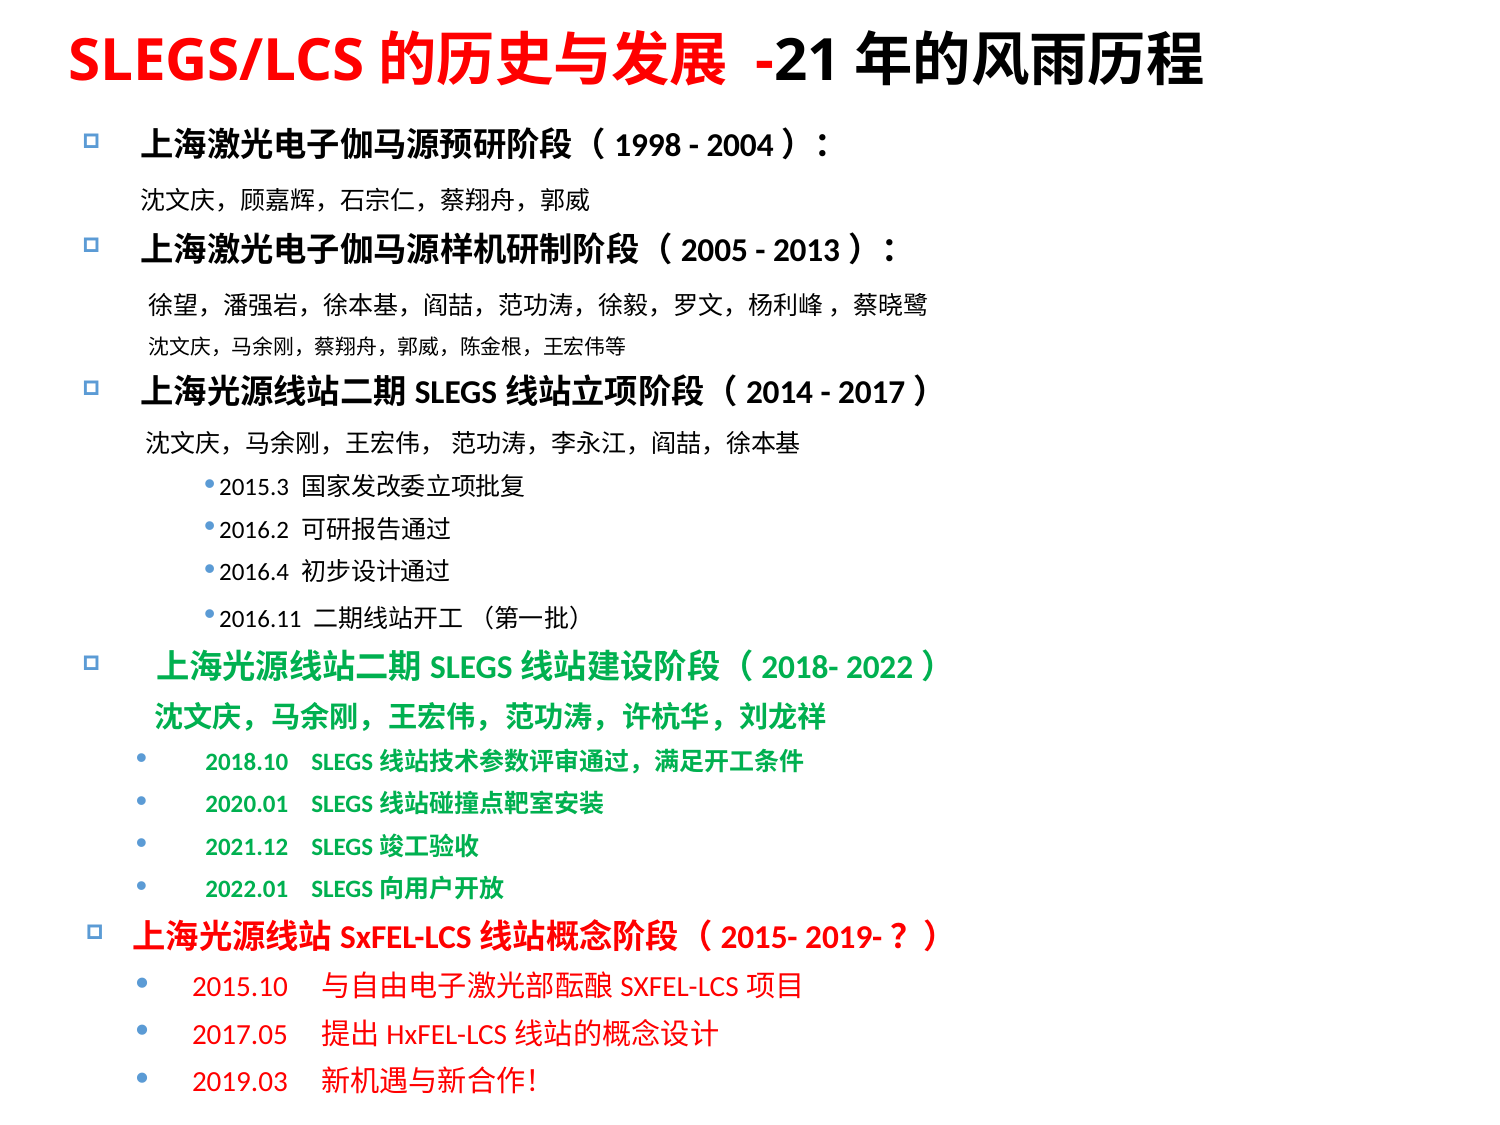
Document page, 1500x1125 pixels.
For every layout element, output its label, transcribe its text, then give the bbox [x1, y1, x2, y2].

title SLEGS/LCS的历史与发展 -21年的风雨历程 [53, 17, 1392, 106]
text_box 上海激光电子伽马源预研阶段（1998 - 2004）： 沈文庆，顾嘉辉，石宗仁，蔡翔舟，郭威 上海激光电子伽马源样机研制阶段（2005 - 2013）： 徐望，潘强岩，徐本基，阎喆，范功涛，徐毅，罗文，杨利峰 ，蔡晓鹭 沈文庆，马余刚，蔡翔舟，郭威，陈金根，王宏伟等 上海光源线站二期SLEGS线站立项阶段（2014 - 2017） 沈文庆，马余刚，王宏伟， 范功涛，李永江，阎喆，徐本基 2015.3 国家发改委立项批复 2016.2 可研报告通过 2016.4 初步设计通过 2016.11 二期线站开工 （第一批） 上海光源线站二期SLEGS线站建设阶段（2018- 2022） 沈文庆，马余刚，王宏伟，范功涛，许杭华，刘龙祥 2018.10 SLEGS线站技术参数评审通过，满足开工条件 2020.01 SLEGS线站碰撞点靶室安装 2021.12 SLEGS竣工验收 2022.01 SLEGS向用户开放 上海光源线站SxFEL-LCS线站概念阶段（2015- 2019-？） 2015.10 与自由电子激光部酝酿SXFEL-LCS项目 2017.05 提出HxFEL-LCS线站的概念设计 2019.03 新机遇与新合作！ [67, 116, 1455, 1109]
